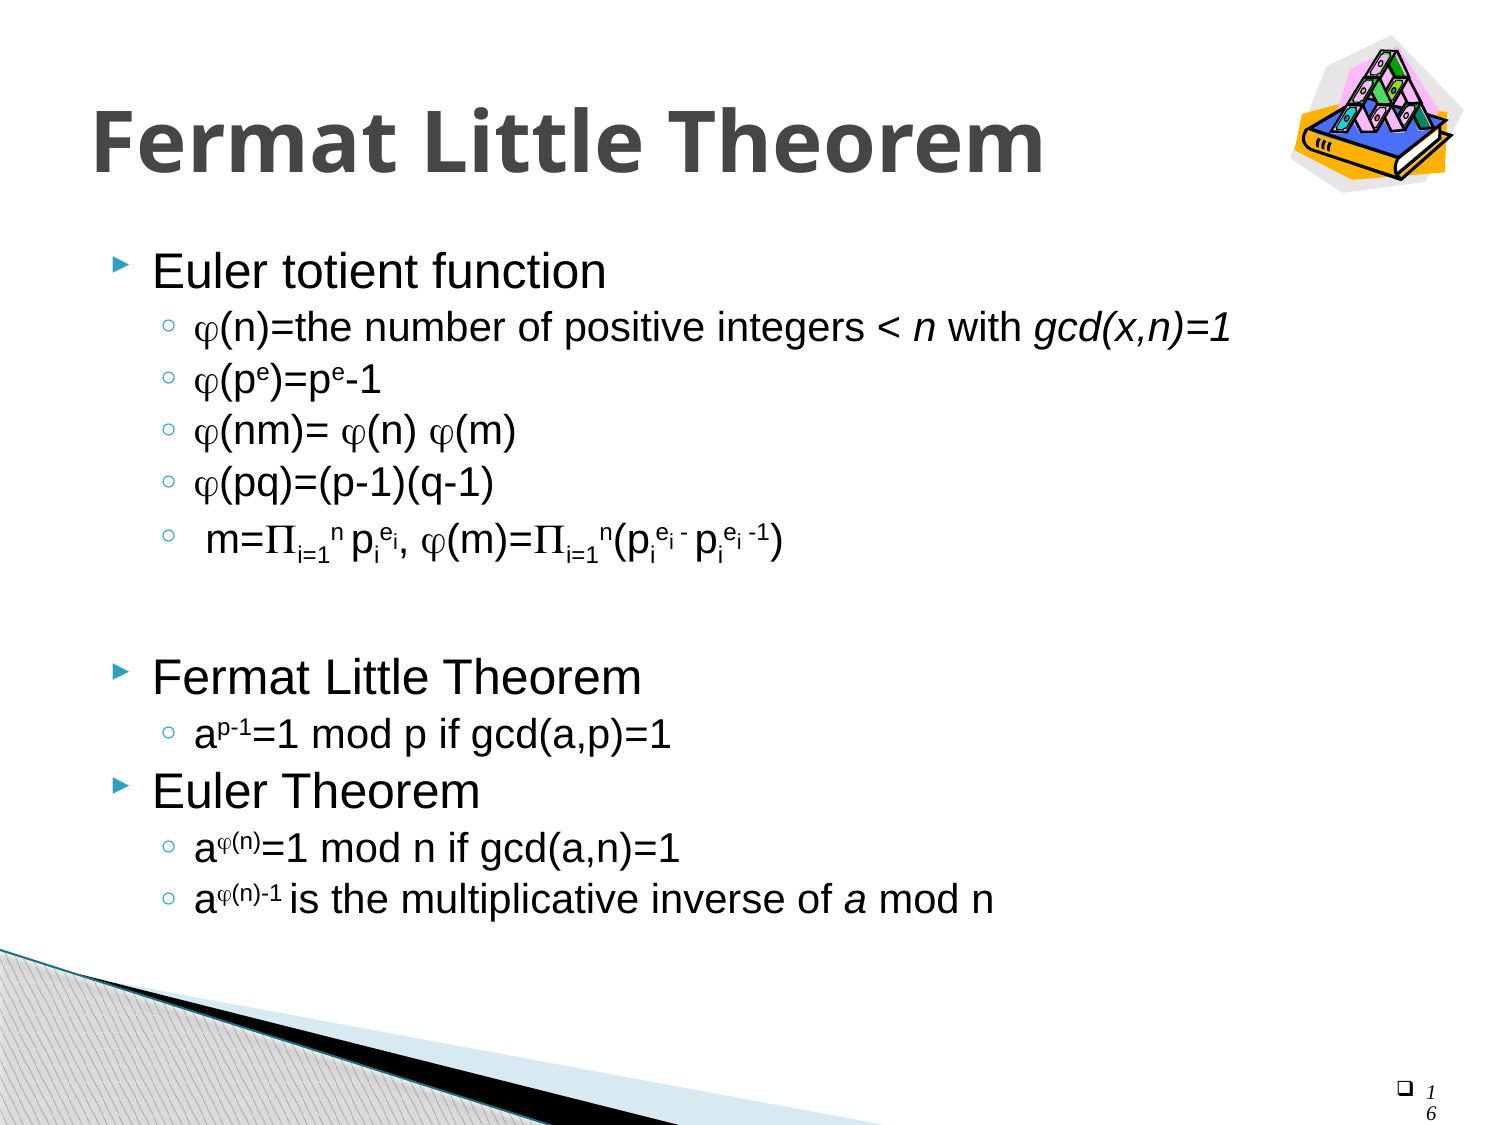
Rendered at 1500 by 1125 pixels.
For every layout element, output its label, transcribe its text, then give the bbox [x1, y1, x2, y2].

title Fermat Little Theorem [75, 45, 1425, 233]
slide_number 16 [1381, 1051, 1462, 1112]
picture [1289, 32, 1467, 196]
list Euler totient function (n)=the number of positive integers < n with gcd(x,n)=1 (pe)=pe-1 (nm)= (n) (m) (pq)=(p-1)(q-1) m=i=1n piei, (m)=i=1n(piei - piei -1) Fermat Little Theorem ap-1=1 mod p if gcd(a,p)=1 Euler Theorem a(n)=1 mod n if gcd(a,n)=1 a(n)-1 is the multiplicative inverse of a mod n [77, 237, 1415, 998]
